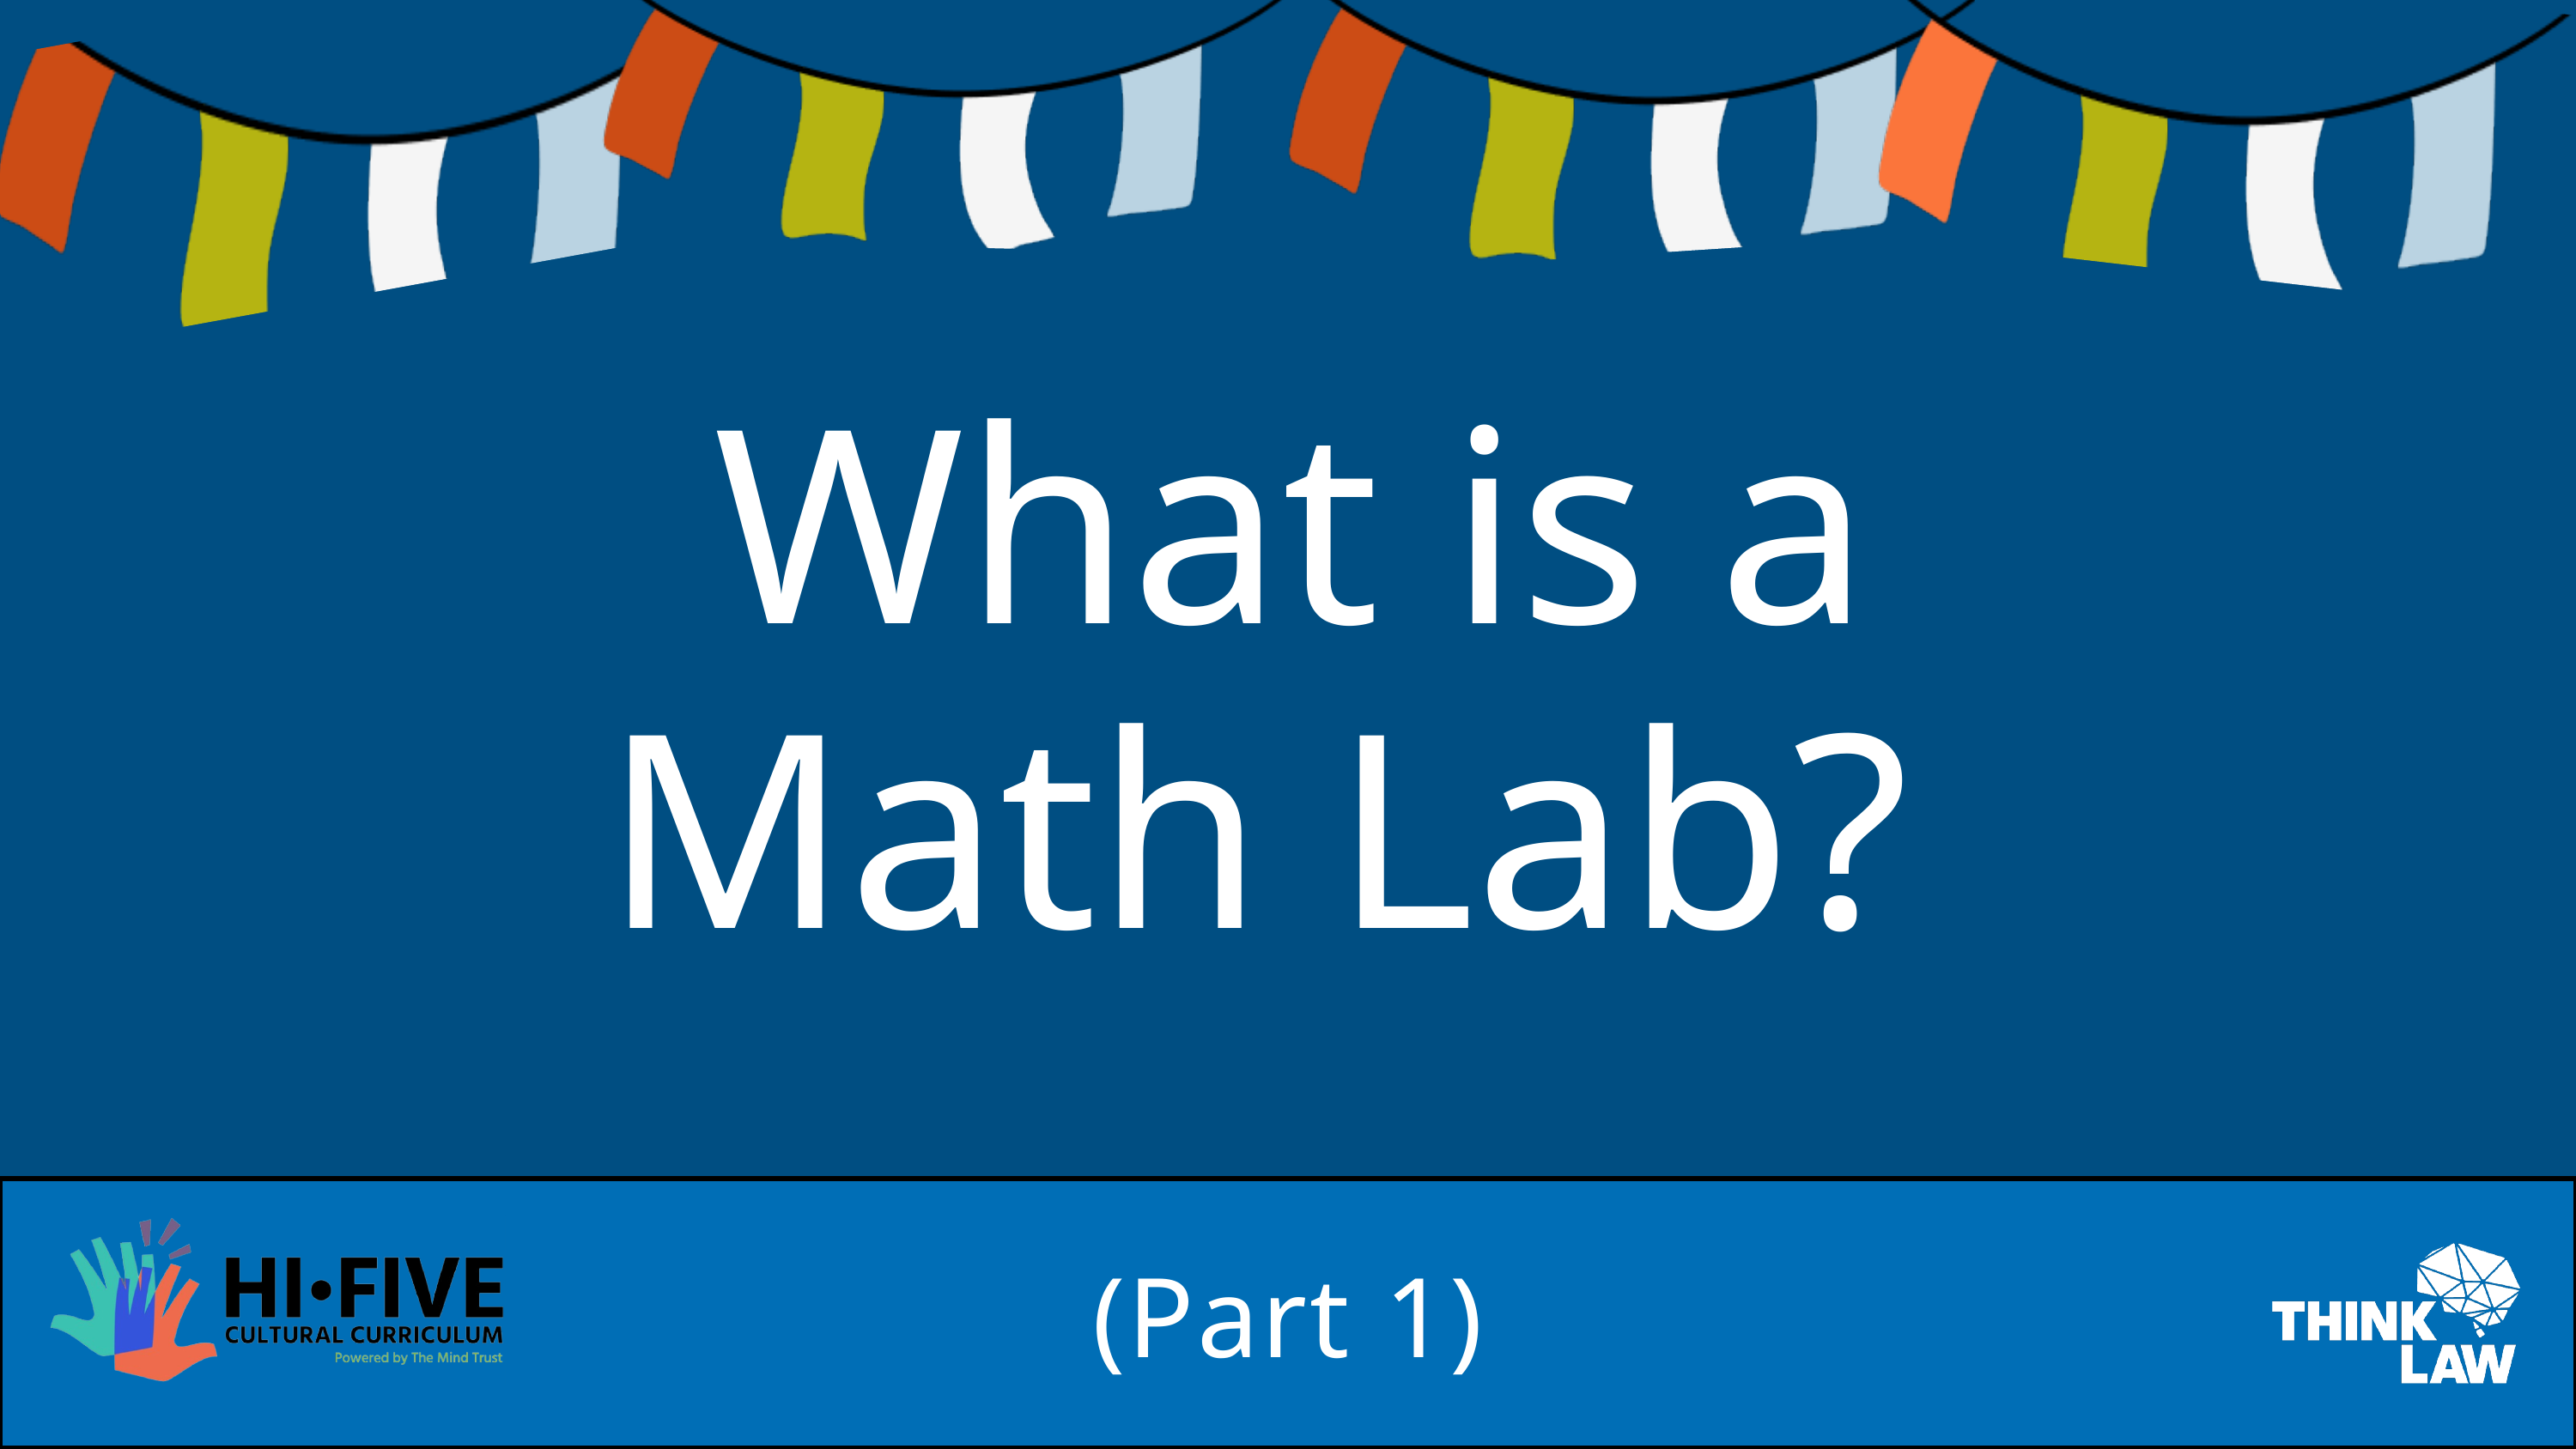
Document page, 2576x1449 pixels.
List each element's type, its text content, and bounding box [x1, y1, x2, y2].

text_box What is a Math Lab? [562, 403, 2022, 983]
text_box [0, 1178, 2576, 1449]
picture [47, 1207, 506, 1391]
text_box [0, 0, 2576, 394]
